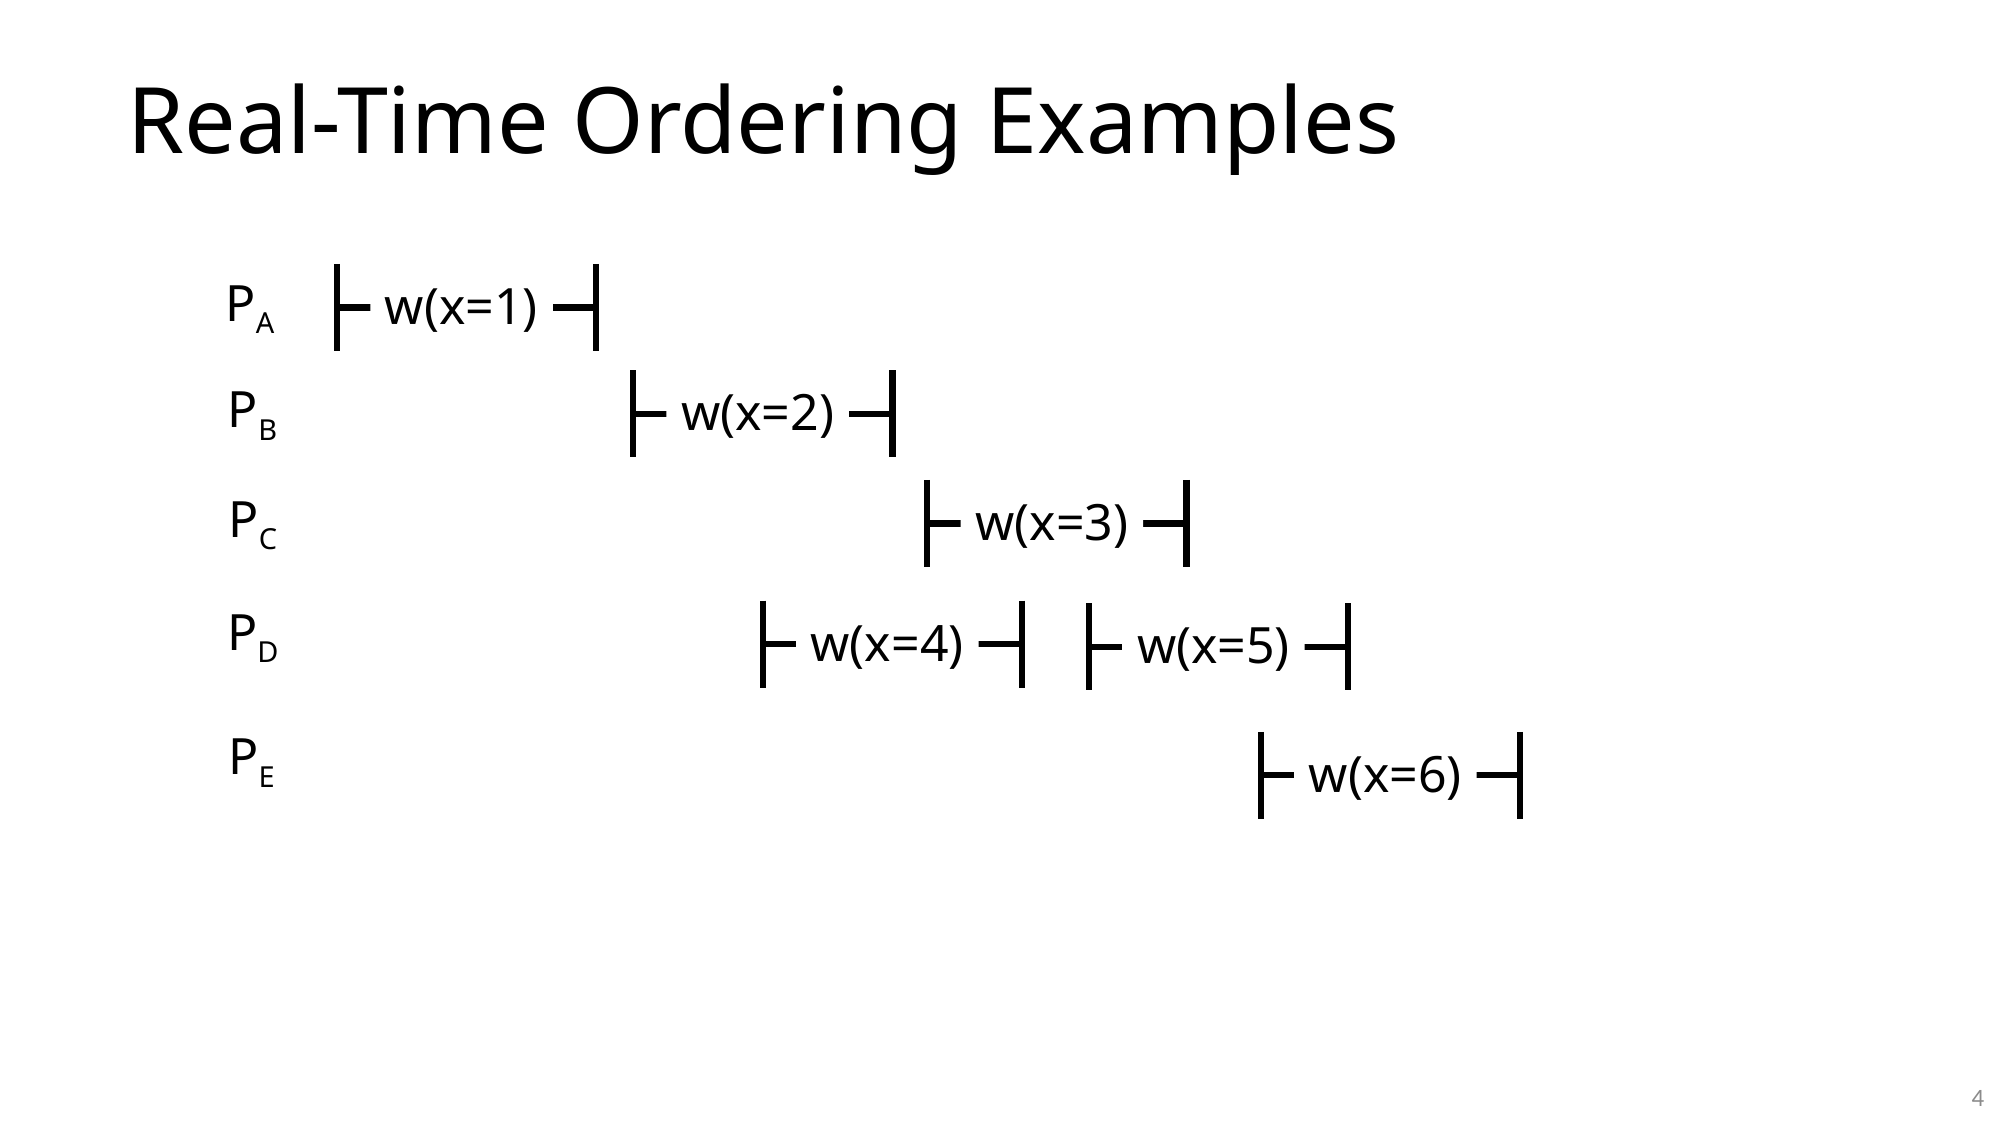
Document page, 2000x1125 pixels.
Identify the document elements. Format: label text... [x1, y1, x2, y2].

slide_number 4 [1549, 1066, 2000, 1125]
text_box PC [213, 479, 293, 563]
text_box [633, 370, 893, 458]
text_box PD [212, 592, 294, 676]
text_box PA [210, 263, 290, 347]
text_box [927, 479, 1187, 567]
text_box PB [213, 370, 292, 454]
title Real-Time Ordering Examples [112, 15, 1837, 233]
text_box PE [213, 717, 290, 801]
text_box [1088, 603, 1349, 691]
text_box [337, 263, 597, 351]
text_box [762, 600, 1022, 688]
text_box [1260, 731, 1521, 819]
